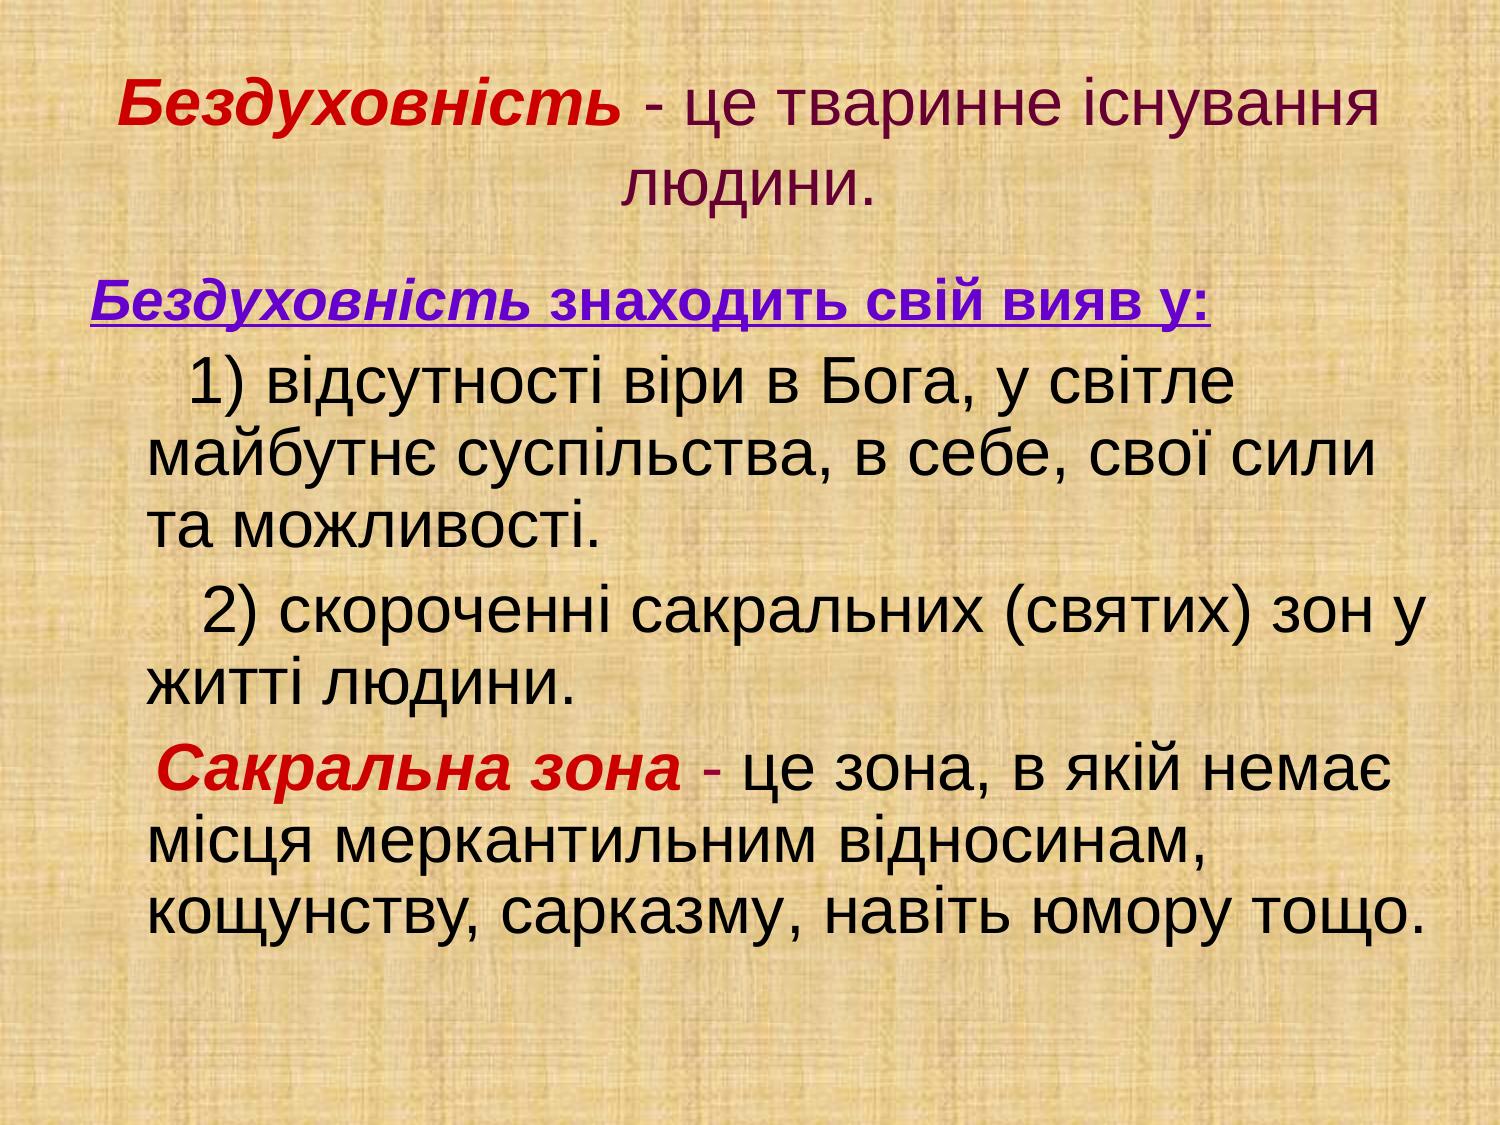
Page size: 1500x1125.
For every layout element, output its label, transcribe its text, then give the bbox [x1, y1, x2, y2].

picture [0, 0, 1500, 1125]
list Бездуховність знаходить свій вияв у: 1) відсутності віри в Бога, у світле майбутнє суспільства, в себе, свої сили та можливості. 2) скороченні сакральних (святих) зон у житті людини. Сакральна зона - це зона, в якій немає місця меркантильним відносинам, кощунству, сарказму, навіть юмору тощо. [74, 262, 1475, 1114]
title Бездуховність - це тваринне існування людини. [74, 44, 1426, 233]
